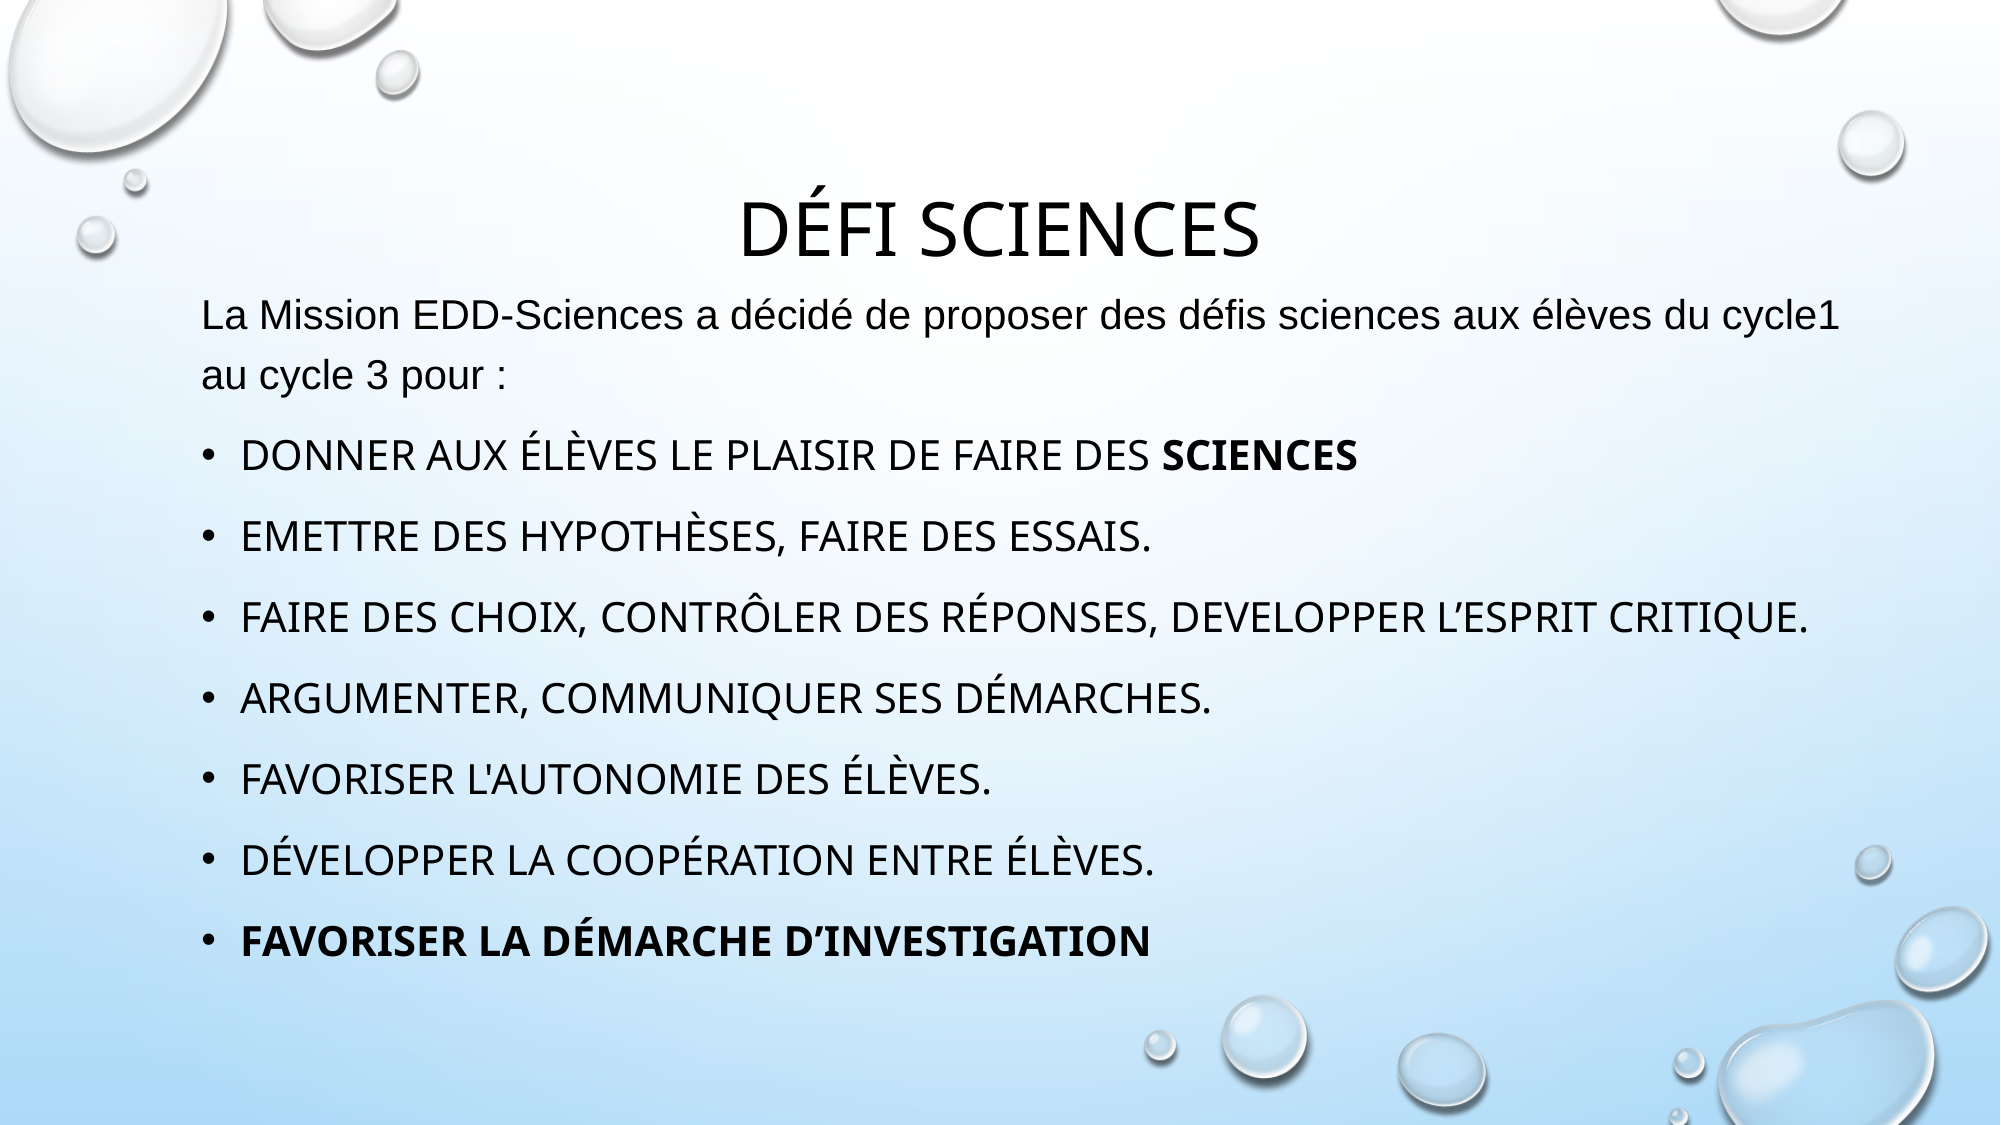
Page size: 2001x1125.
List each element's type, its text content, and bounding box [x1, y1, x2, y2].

picture [0, 0, 2000, 1125]
text_box La Mission EDD-Sciences a décidé de proposer des défis sciences aux élèves du cycle1 au cycle 3 pour : Donner aux élèves le plaisir de Faire des sciences Emettre des hypothèses, faire des essais. Faire des choix, contrôler des réponses, DEvelopper l’esprit critique. Argumenter, communiquer ses démarches. Favoriser l'autonomie des élèves. Développer la coopération entre élèves. FAVORISER LA DÉMARCHE D’INVESTIGATION [186, 270, 1887, 1008]
text_box DÉFI SCIENCES [149, 101, 1850, 364]
